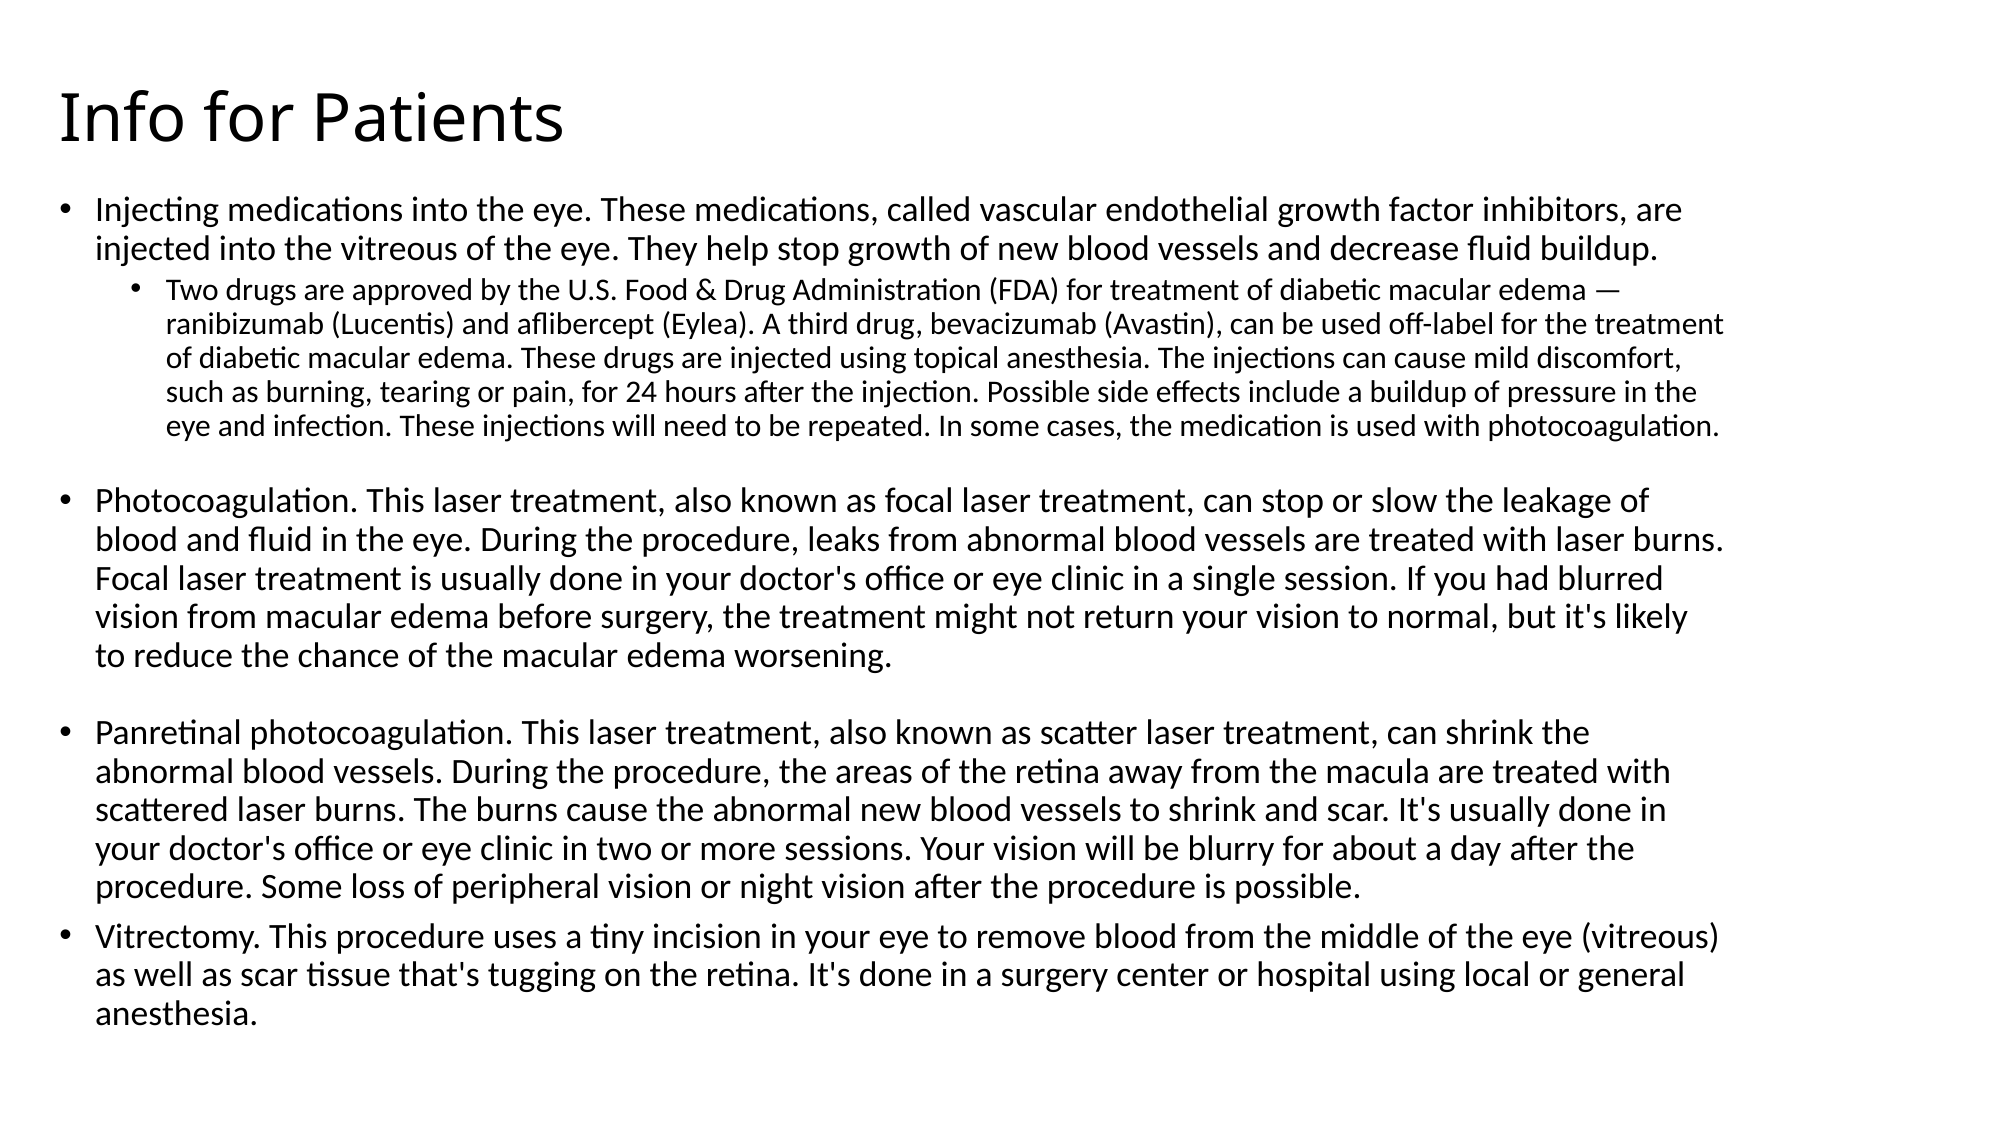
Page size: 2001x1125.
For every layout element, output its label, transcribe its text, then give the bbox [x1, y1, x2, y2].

list Injecting medications into the eye. These medications, called vascular endothelial growth factor inhibitors, are injected into the vitreous of the eye. They help stop growth of new blood vessels and decrease fluid buildup. Two drugs are approved by the U.S. Food & Drug Administration (FDA) for treatment of diabetic macular edema — ranibizumab (Lucentis) and aflibercept (Eylea). A third drug, bevacizumab (Avastin), can be used off-label for the treatment of diabetic macular edema. These drugs are injected using topical anesthesia. The injections can cause mild discomfort, such as burning, tearing or pain, for 24 hours after the injection. Possible side effects include a buildup of pressure in the eye and infection. These injections will need to be repeated. In some cases, the medication is used with photocoagulation. Photocoagulation. This laser treatment, also known as focal laser treatment, can stop or slow the leakage of blood and fluid in the eye. During the procedure, leaks from abnormal blood vessels are treated with laser burns. Focal laser treatment is usually done in your doctor's office or eye clinic in a single session. If you had blurred vision from macular edema before surgery, the treatment might not return your vision to normal, but it's likely to reduce the chance of the macular edema worsening. Panretinal photocoagulation. This laser treatment, also known as scatter laser treatment, can shrink the abnormal blood vessels. During the procedure, the areas of the retina away from the macula are treated with scattered laser burns. The burns cause the abnormal new blood vessels to shrink and scar. It's usually done in your doctor's office or eye clinic in two or more sessions. Your vision will be blurry for about a day after the procedure. Some loss of peripheral vision or night vision after the procedure is possible. Vitrectomy. This procedure uses a tiny incision in your eye to remove blood from the middle of the eye (vitreous) as well as scar tissue that's tugging on the retina. It's done in a surgery center or hospital using local or general anesthesia. [44, 183, 1745, 1084]
title Info for Patients [44, 56, 1745, 183]
